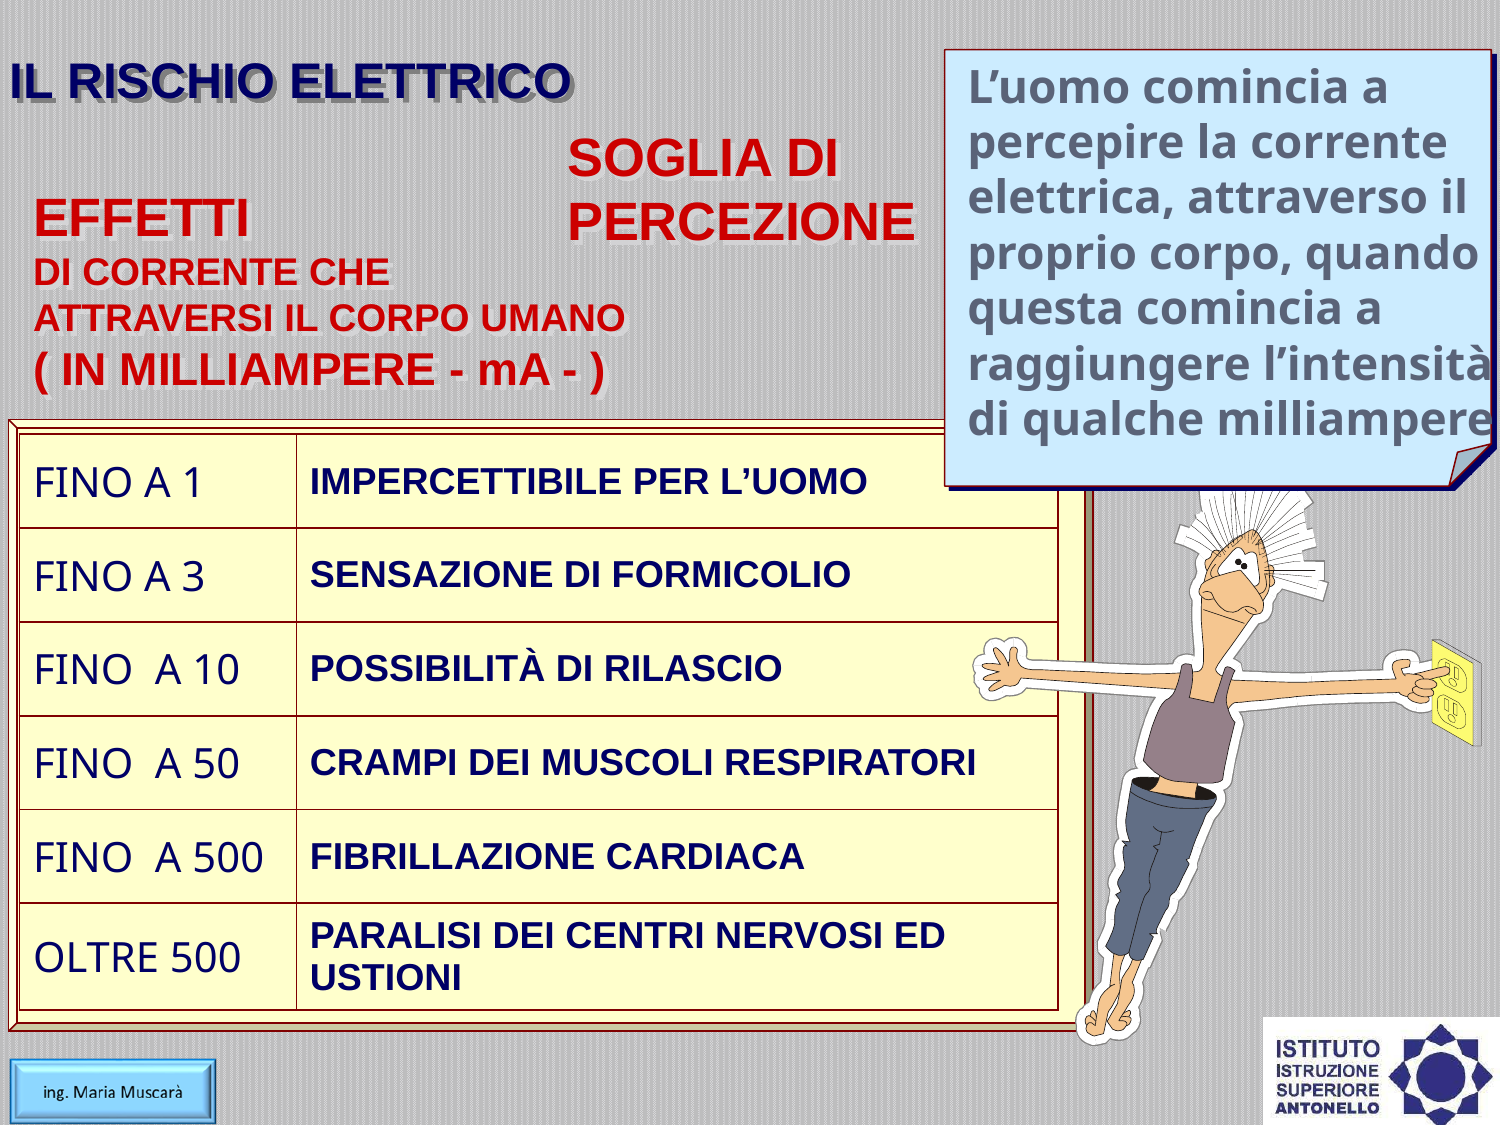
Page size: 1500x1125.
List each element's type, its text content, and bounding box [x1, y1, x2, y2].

table_header IMPERCETTIBILE PER L’UOMO [297, 435, 964, 527]
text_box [970, 458, 1483, 1048]
text_box [10, 420, 944, 427]
table_cell FINO A 50 [20, 717, 296, 809]
table_cell POSSIBILITÀ DI RILASCIO [297, 623, 964, 715]
text_box SOGLIA DI PERCEZIONE [553, 115, 944, 259]
table_cell FINO A 500 [20, 810, 296, 902]
picture [1263, 1017, 1500, 1125]
text_box EFFETTI DI CORRENTE CHE ATTRAVERSI IL CORPO UMANO ( IN MILLIAMPERE - mA - ) [19, 175, 750, 402]
table_cell FINO A 10 [20, 623, 296, 715]
text_box [944, 49, 1492, 487]
picture [8, 1057, 217, 1125]
text_box L’uomo comincia a percepire la corrente elettrica, attraverso il proprio corpo, quando questa comincia a raggiungere l’intensità di qualche milliampere [953, 50, 1500, 452]
table_header FINO A 1 [20, 435, 296, 527]
table_cell PARALISI DEI CENTRI NERVOSI ED USTIONI [297, 904, 964, 1009]
table_cell FIBRILLAZIONE CARDIACA [297, 810, 964, 902]
text_box [8, 419, 964, 1032]
table_cell CRAMPI DEI MUSCOLI RESPIRATORI [297, 717, 964, 809]
text_box IL RISCHIO ELETTRICO [0, 50, 783, 108]
table_cell SENSAZIONE DI FORMICOLIO [297, 529, 964, 621]
table_cell OLTRE 500 [20, 904, 296, 1009]
table_cell FINO A 3 [20, 529, 296, 621]
